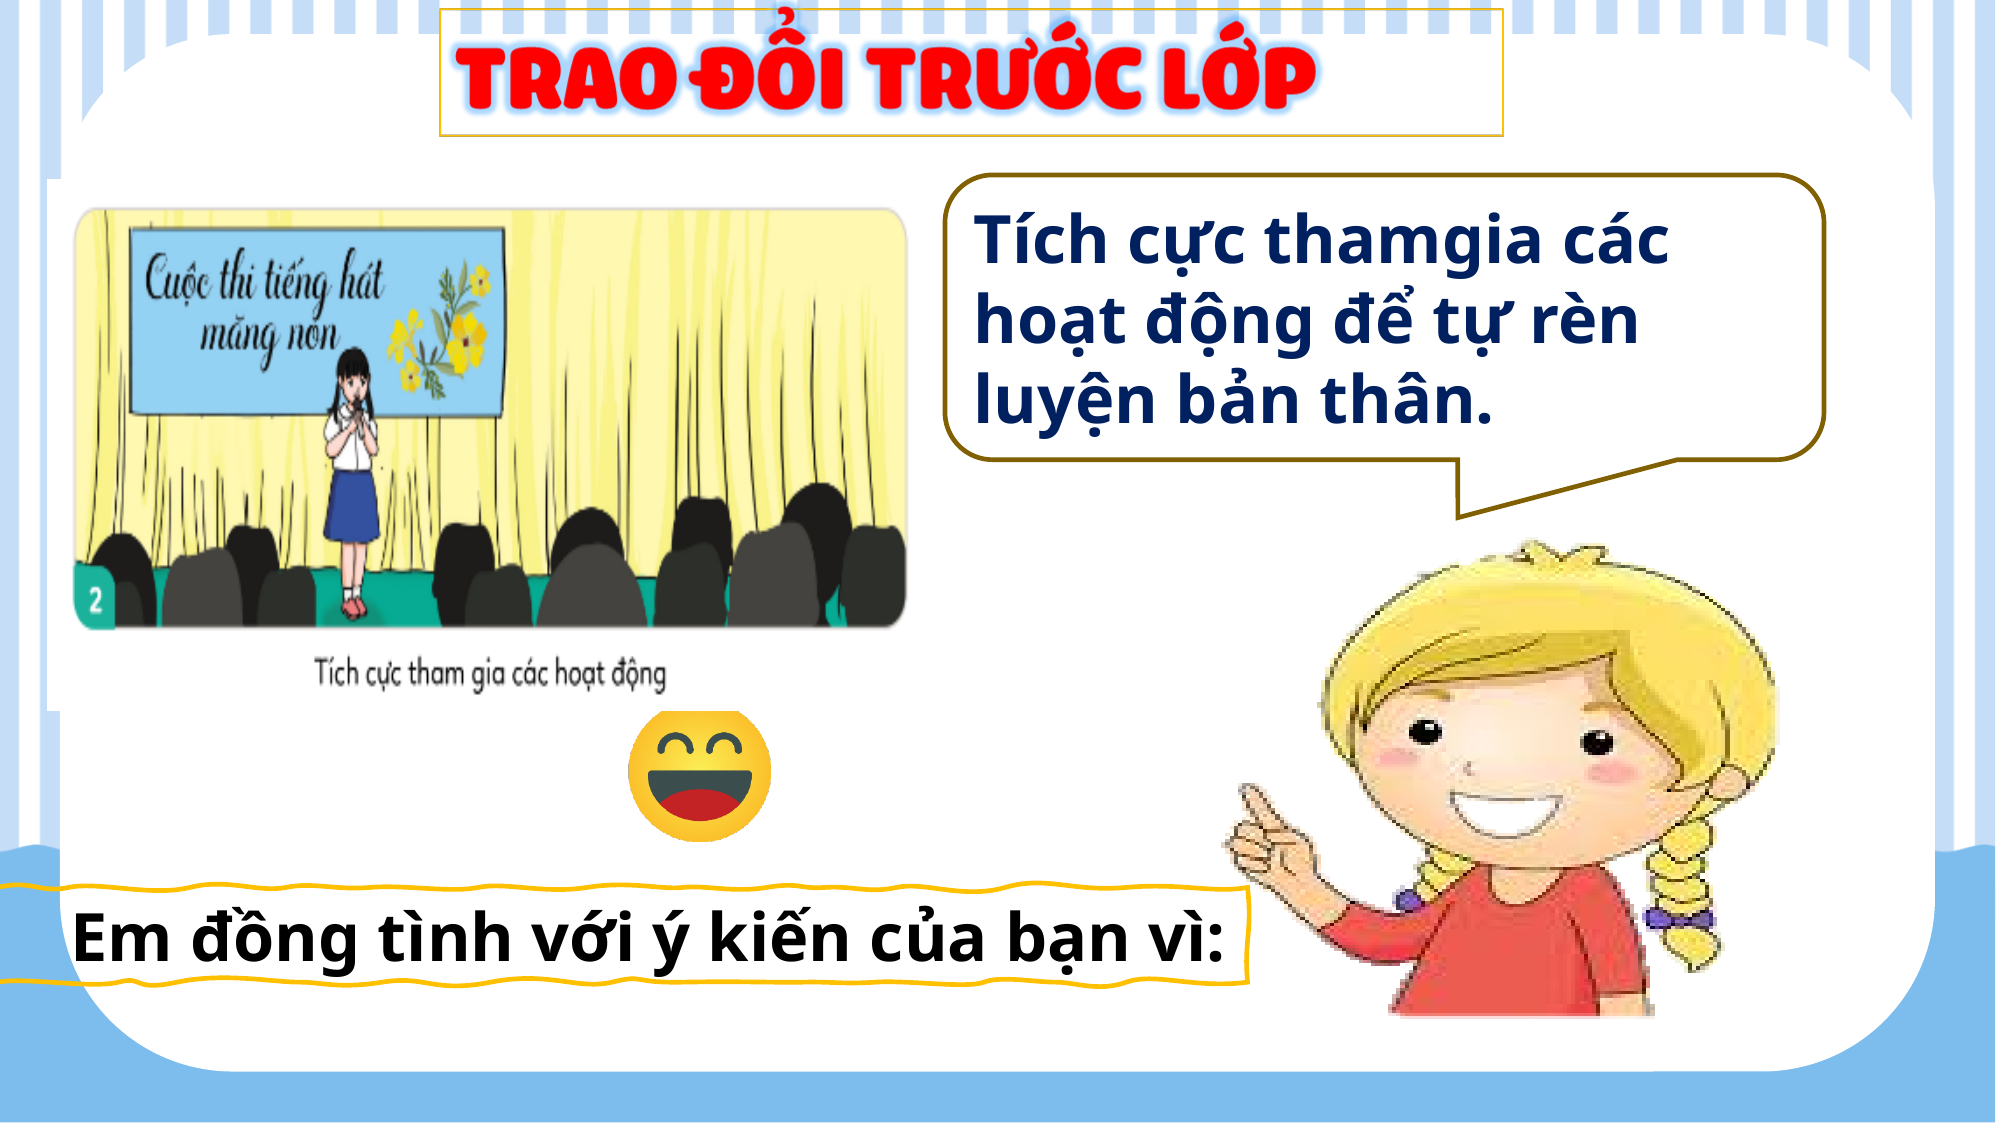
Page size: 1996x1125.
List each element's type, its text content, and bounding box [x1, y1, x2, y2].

picture [0, 0, 1996, 884]
picture [1196, 519, 1806, 1023]
text_box Em đồng tình với ý kiến của bạn vì: [0, 881, 1196, 988]
text_box Tích cực thamgia các hoạt động để tự rèn luyện bản thân. [943, 173, 1826, 519]
